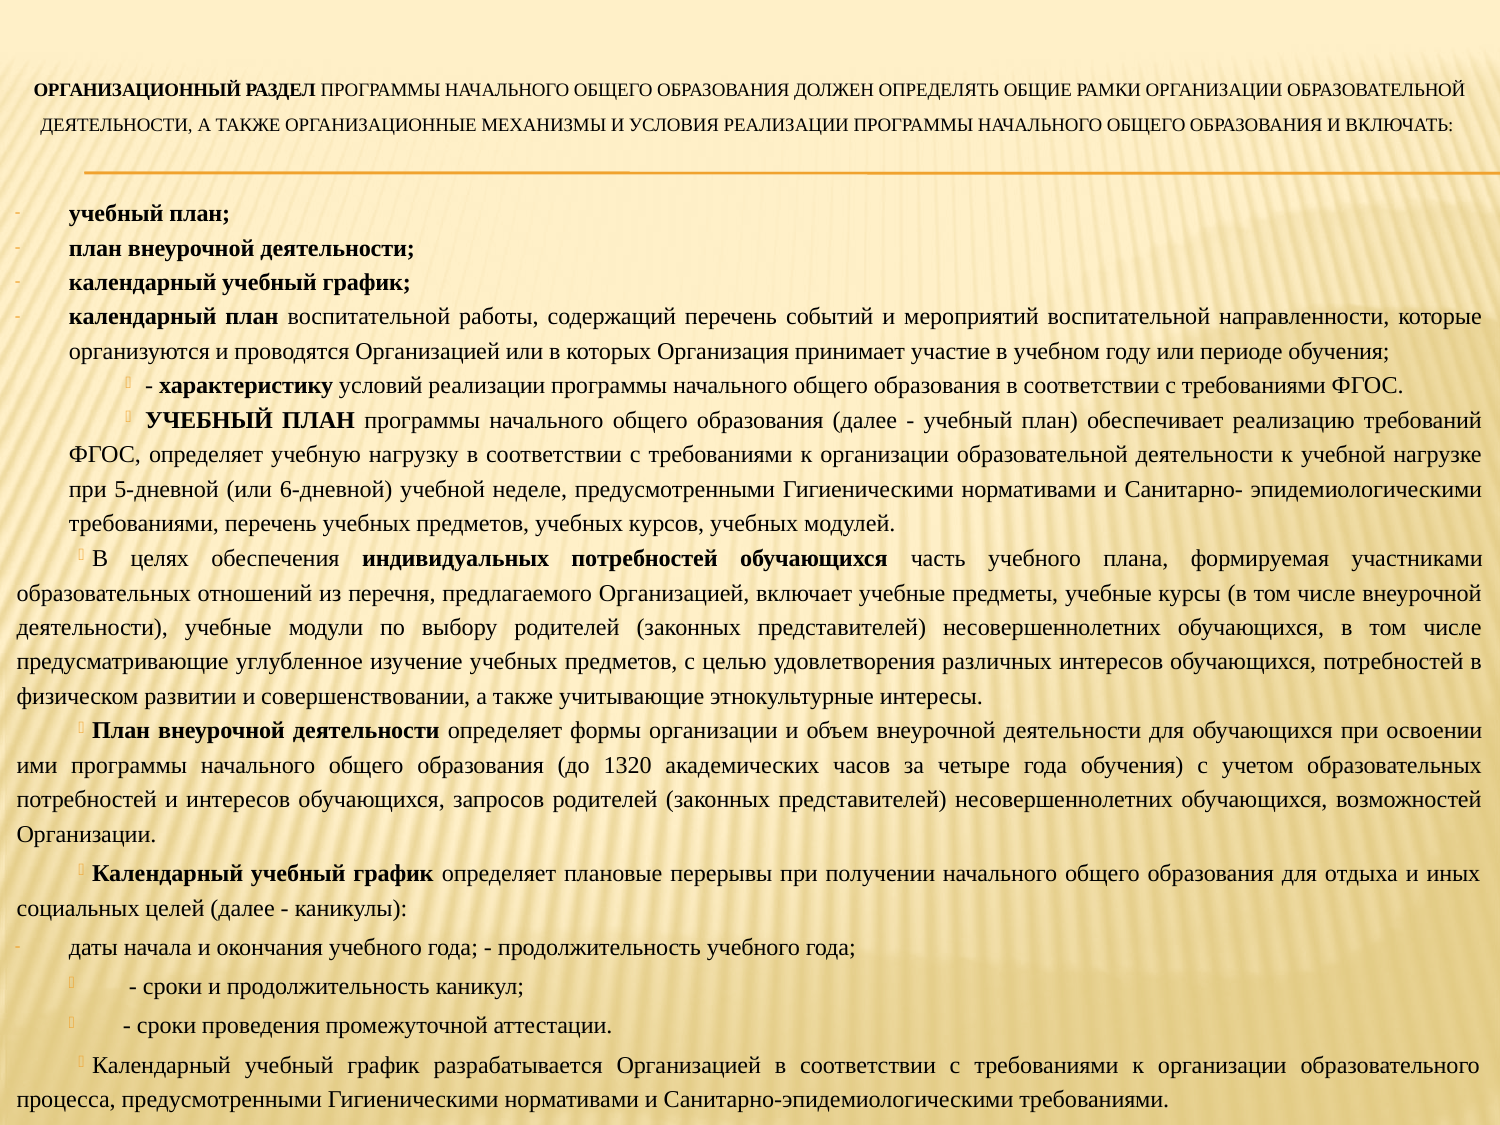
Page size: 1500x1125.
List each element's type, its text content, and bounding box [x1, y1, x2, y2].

list учебный план; план внеурочной деятельности; календарный учебный график; календарный план воспитательной работы, содержащий перечень событий и мероприятий воспитательной направленности, которые организуются и проводятся Организацией или в которых Организация принимает участие в учебном году или периоде обучения; - характеристику условий реализации программы начального общего образования в соответствии с требованиями ФГОС. УЧЕБНЫЙ ПЛАН программы начального общего образования (далее - учебный план) обеспечивает реализацию требований ФГОС, определяет учебную нагрузку в соответствии с требованиями к организации образовательной деятельности к учебной нагрузке при 5-дневной (или 6-дневной) учебной неделе, предусмотренными Гигиеническими нормативами и Санитарно- эпидемиологическими требованиями, перечень учебных предметов, учебных курсов, учебных модулей. В целях обеспечения индивидуальных потребностей обучающихся часть учебного плана, формируемая участниками образовательных отношений из перечня, предлагаемого Организацией, включает учебные предметы, учебные курсы (в том числе внеурочной деятельности), учебные модули по выбору родителей (законных представителей) несовершеннолетних обучающихся, в том числе предусматривающие углубленное изучение учебных предметов, с целью удовлетворения различных интересов обучающихся, потребностей в физическом развитии и совершенствовании, а также учитывающие этнокультурные интересы. План внеурочной деятельности определяет формы организации и объем внеурочной деятельности для обучающихся при освоении ими программы начального общего образования (до 1320 академических часов за четыре года обучения) с учетом образовательных потребностей и интересов обучающихся, запросов родителей (законных представителей) несовершеннолетних обучающихся, возможностей Организации. Календарный учебный график определяет плановые перерывы при получении начального общего образования для отдыха и иных социальных целей (далее - каникулы): даты начала и окончания учебного года; - продолжительность учебного года; - сроки и продолжительность каникул; - сроки проведения промежуточной аттестации. Календарный учебный график разрабатывается Организацией в соответствии с требованиями к организации образовательного процесса, предусмотренными Гигиеническими нормативами и Санитарно-эпидемиологическими требованиями. [0, 184, 1500, 1125]
title ОРГАНИЗАЦИОННЫЙ РАЗДЕЛ программы начального общего образования должен определять общие рамки организации образовательной деятельности, а также организационные механизмы и условия реализации программы начального общего образования и включать: [0, 19, 1500, 184]
